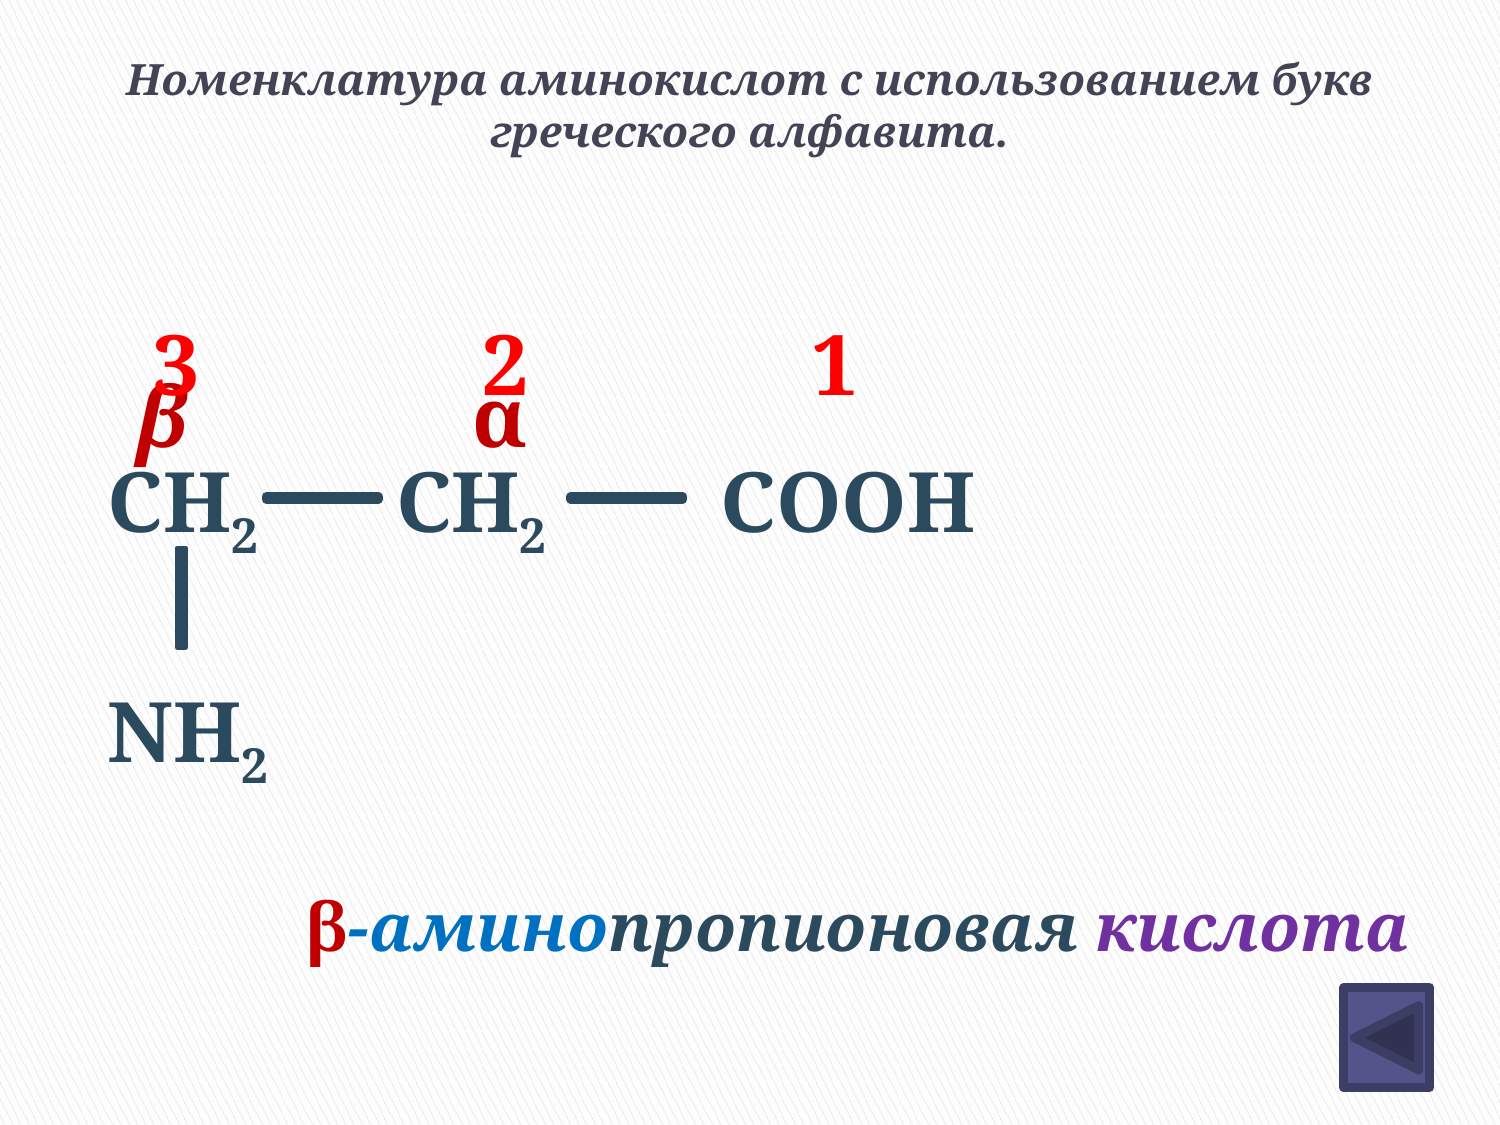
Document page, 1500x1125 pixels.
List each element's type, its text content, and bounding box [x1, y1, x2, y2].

list CH2 CH2 COOH NH2 [75, 690, 82, 884]
list β α β-аминопропионовая кислота [82, 236, 1425, 1032]
title Номенклатура аминокислот с использованием букв греческого алфавита. [75, 44, 1425, 233]
text_box [1339, 983, 1434, 1092]
text_box 3 2 1 [35, 304, 996, 690]
list CH2 CH2 COOH NH2 [75, 236, 82, 304]
